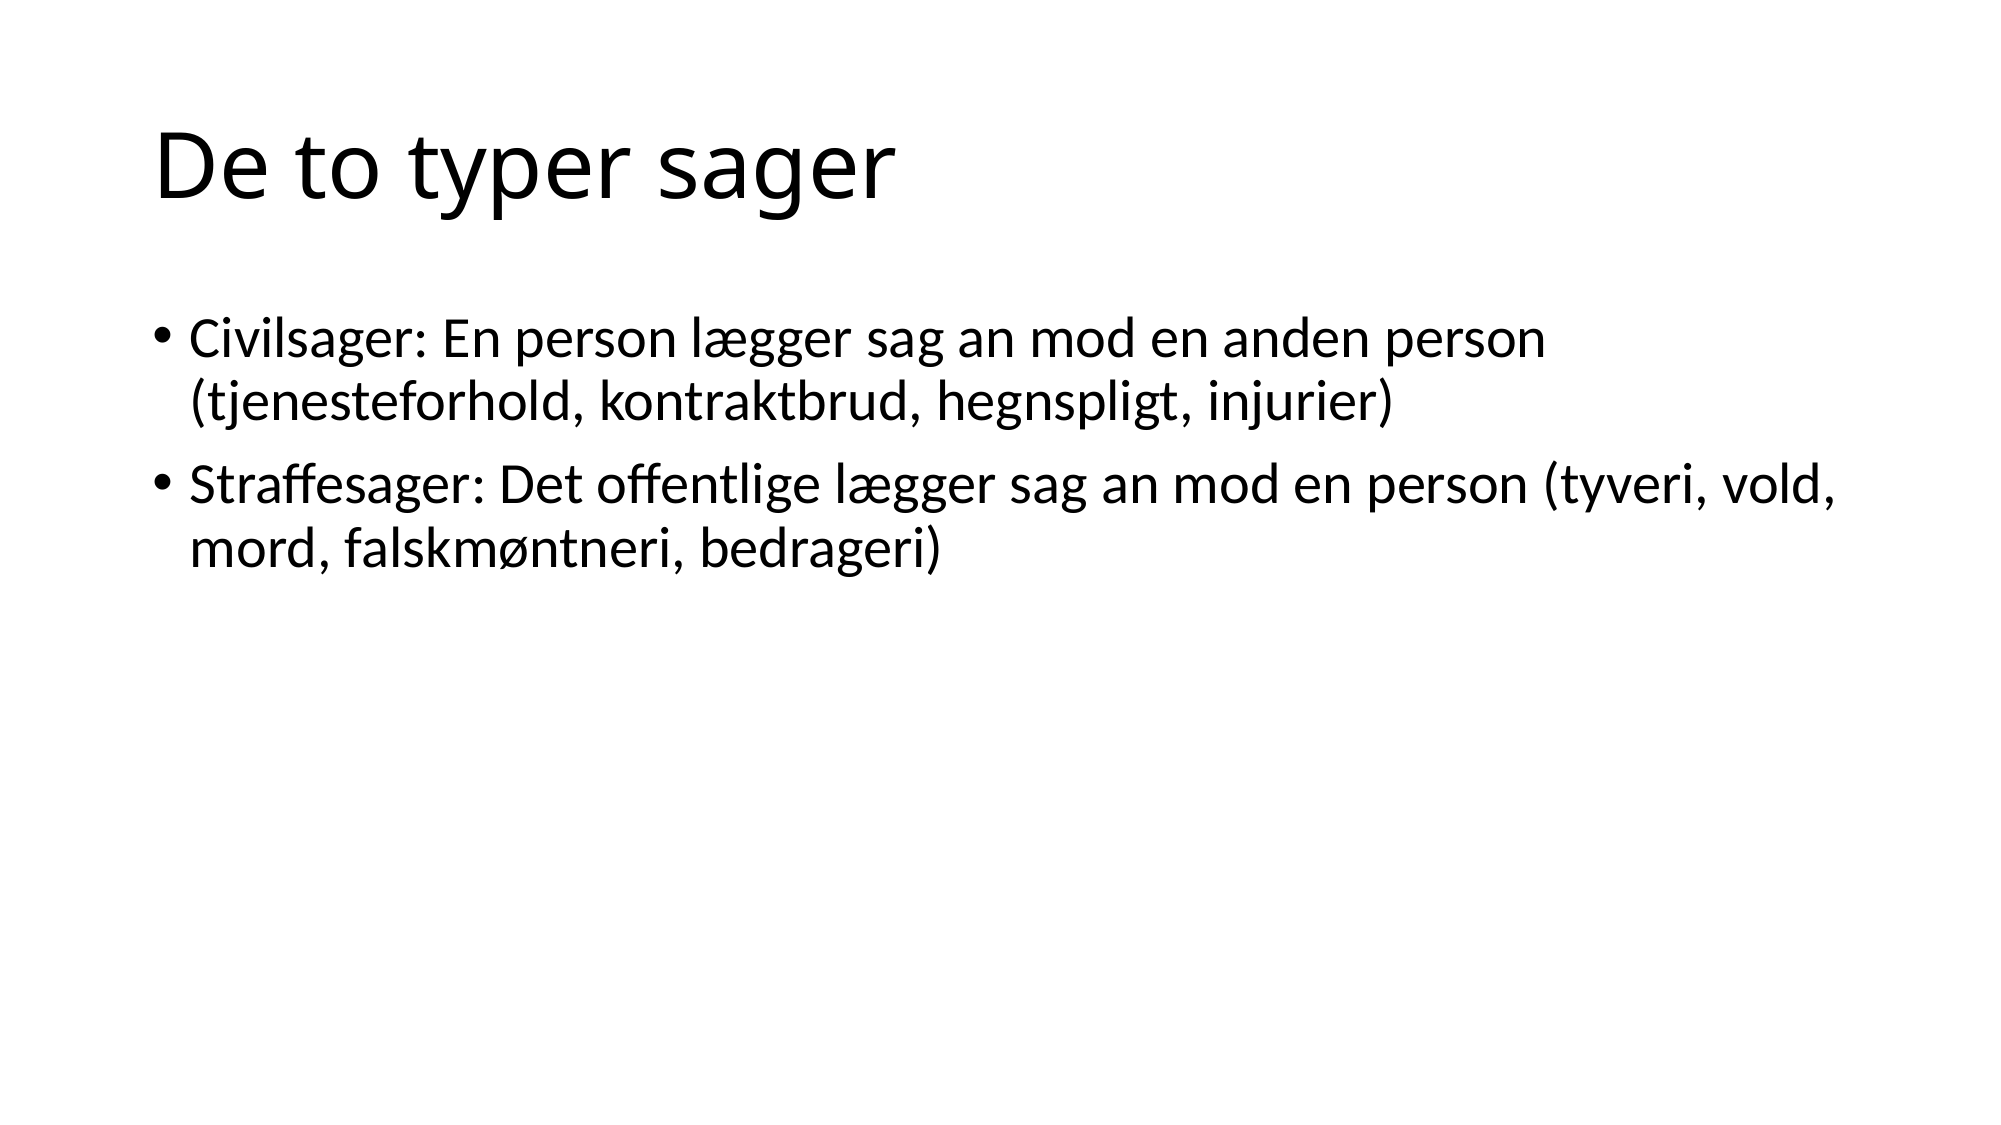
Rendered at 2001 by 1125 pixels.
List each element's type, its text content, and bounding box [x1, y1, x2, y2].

list Civilsager: En person lægger sag an mod en anden person (tjenesteforhold, kontraktbrud, hegnspligt, injurier) Straffesager: Det offentlige lægger sag an mod en person (tyveri, vold, mord, falskmøntneri, bedrageri) [137, 299, 1863, 1014]
title De to typer sager [137, 59, 1863, 278]
